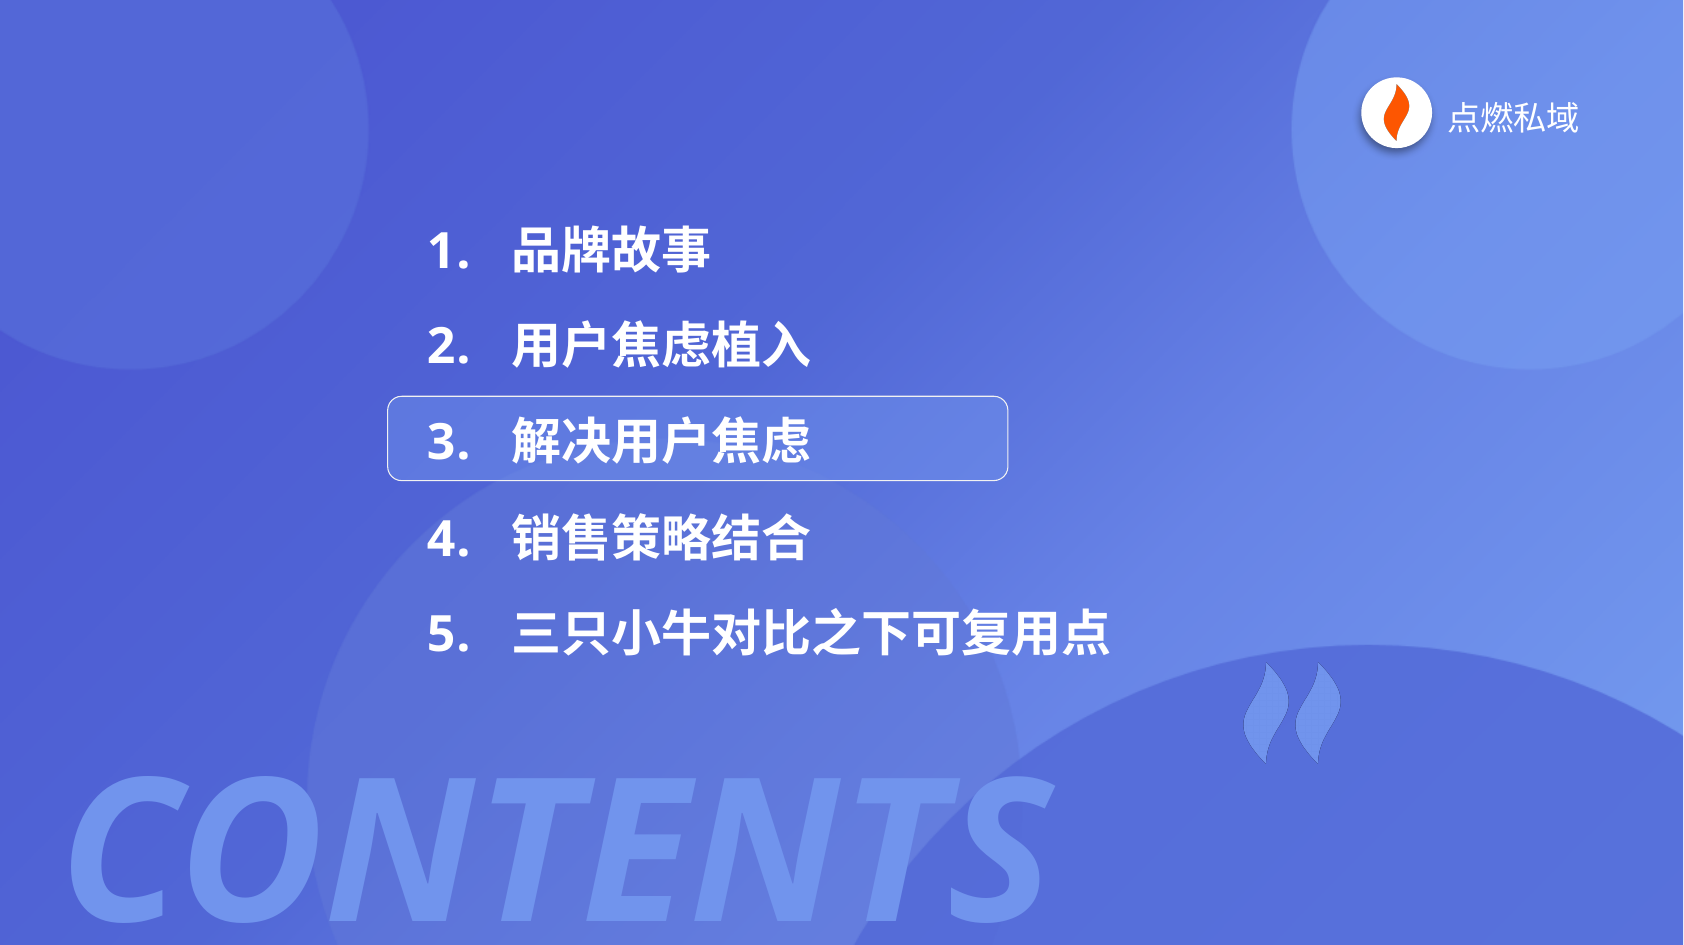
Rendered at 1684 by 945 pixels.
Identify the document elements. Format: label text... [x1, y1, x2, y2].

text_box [1361, 77, 1601, 149]
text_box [44, 662, 1451, 932]
text_box [386, 395, 412, 482]
picture [0, 0, 1684, 945]
text_box 品牌故事 用户焦虑植入 解决用户焦虑 销售策略结合 三只小牛对比之下可复用点 [412, 174, 1175, 662]
